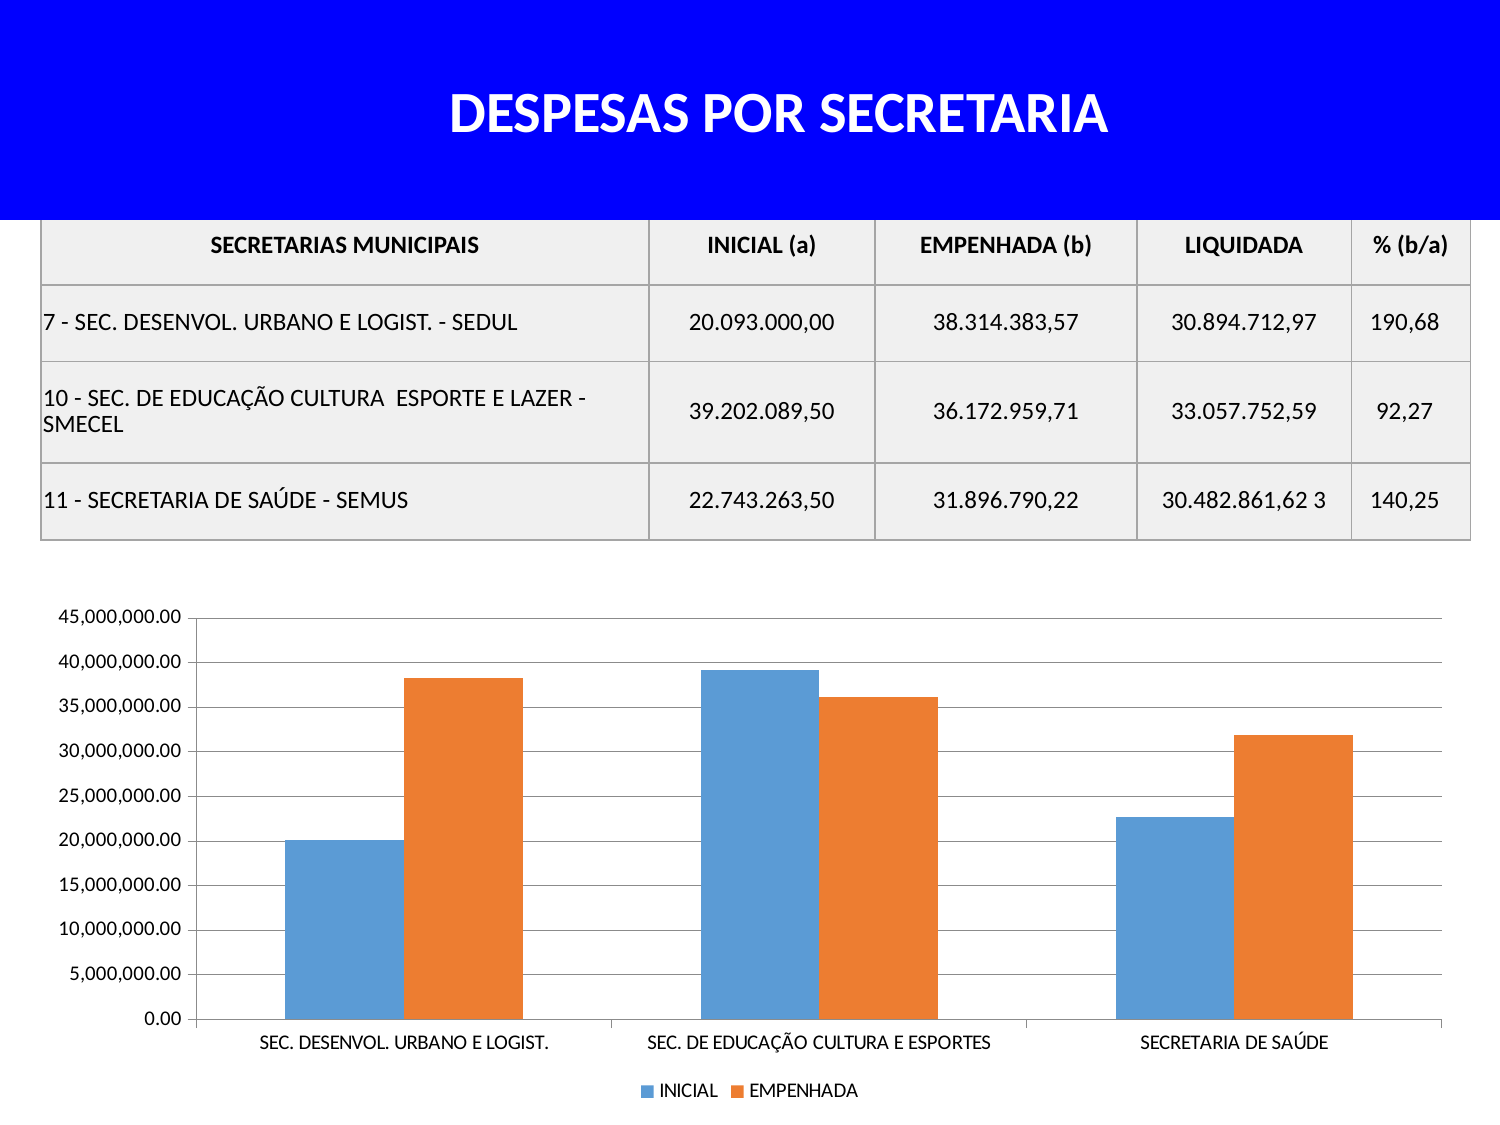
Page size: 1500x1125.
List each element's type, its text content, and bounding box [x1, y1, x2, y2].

picture [0, 0, 1500, 220]
table_cell 10 - SEC. DE EDUCAÇÃO CULTURA ESPORTE E LAZER - SMECEL [42, 362, 648, 462]
table_cell 39.202.089,50 [650, 362, 874, 462]
table_header INICIAL (a) [650, 221, 874, 284]
table_cell 92,27 [1352, 362, 1470, 462]
table_cell 20.093.000,00 [650, 286, 874, 361]
table_cell 140,25 [1352, 464, 1470, 539]
table_cell 38.314.383,57 [876, 286, 1136, 361]
table_cell 30.482.861,62 3 [1138, 464, 1351, 539]
table_header SECRETARIAS MUNICIPAIS [42, 220, 648, 284]
table_cell 7 - SEC. DESENVOL. URBANO E LOGIST. - SEDUL [42, 286, 648, 361]
table_header EMPENHADA (b) [876, 221, 1136, 284]
table_header LIQUIDADA [1138, 220, 1351, 284]
table_cell 33.057.752,59 [1138, 362, 1351, 462]
table_cell 11 - SECRETARIA DE SAÚDE - SEMUS [42, 464, 648, 539]
table_cell 36.172.959,71 [876, 362, 1136, 462]
table_cell 30.894.712,97 [1138, 286, 1351, 361]
table_cell 22.743.263,50 [650, 464, 874, 539]
table_cell 190,68 [1352, 286, 1470, 361]
table_header % (b/a) [1352, 220, 1470, 284]
table_cell 31.896.790,22 [876, 464, 1136, 539]
chart [29, 597, 1471, 1108]
